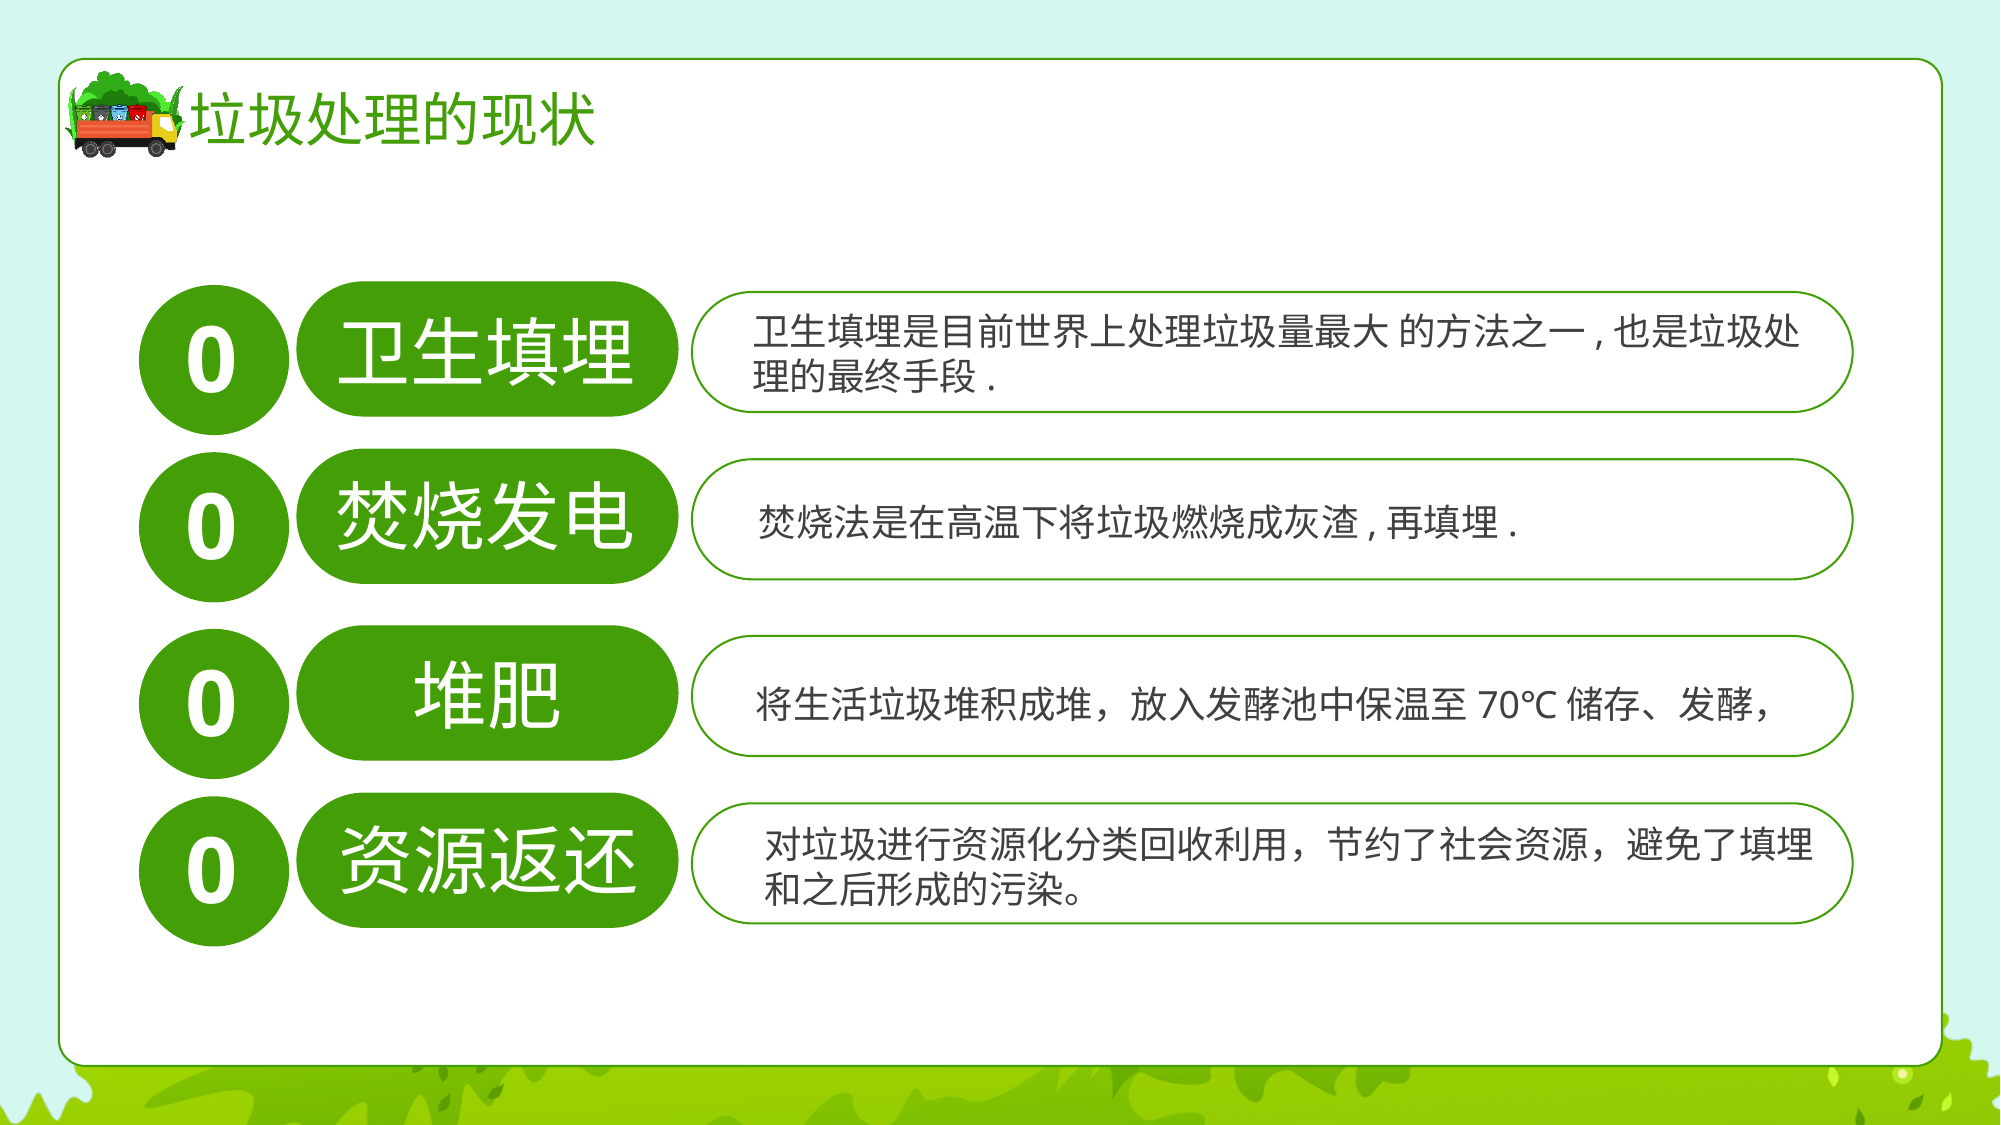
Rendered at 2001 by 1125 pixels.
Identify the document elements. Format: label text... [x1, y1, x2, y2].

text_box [138, 281, 1853, 436]
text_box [138, 625, 1853, 780]
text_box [138, 792, 1853, 947]
text_box 垃圾处理的现状 [174, 75, 612, 161]
picture [0, 0, 2001, 1125]
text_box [138, 448, 1853, 603]
